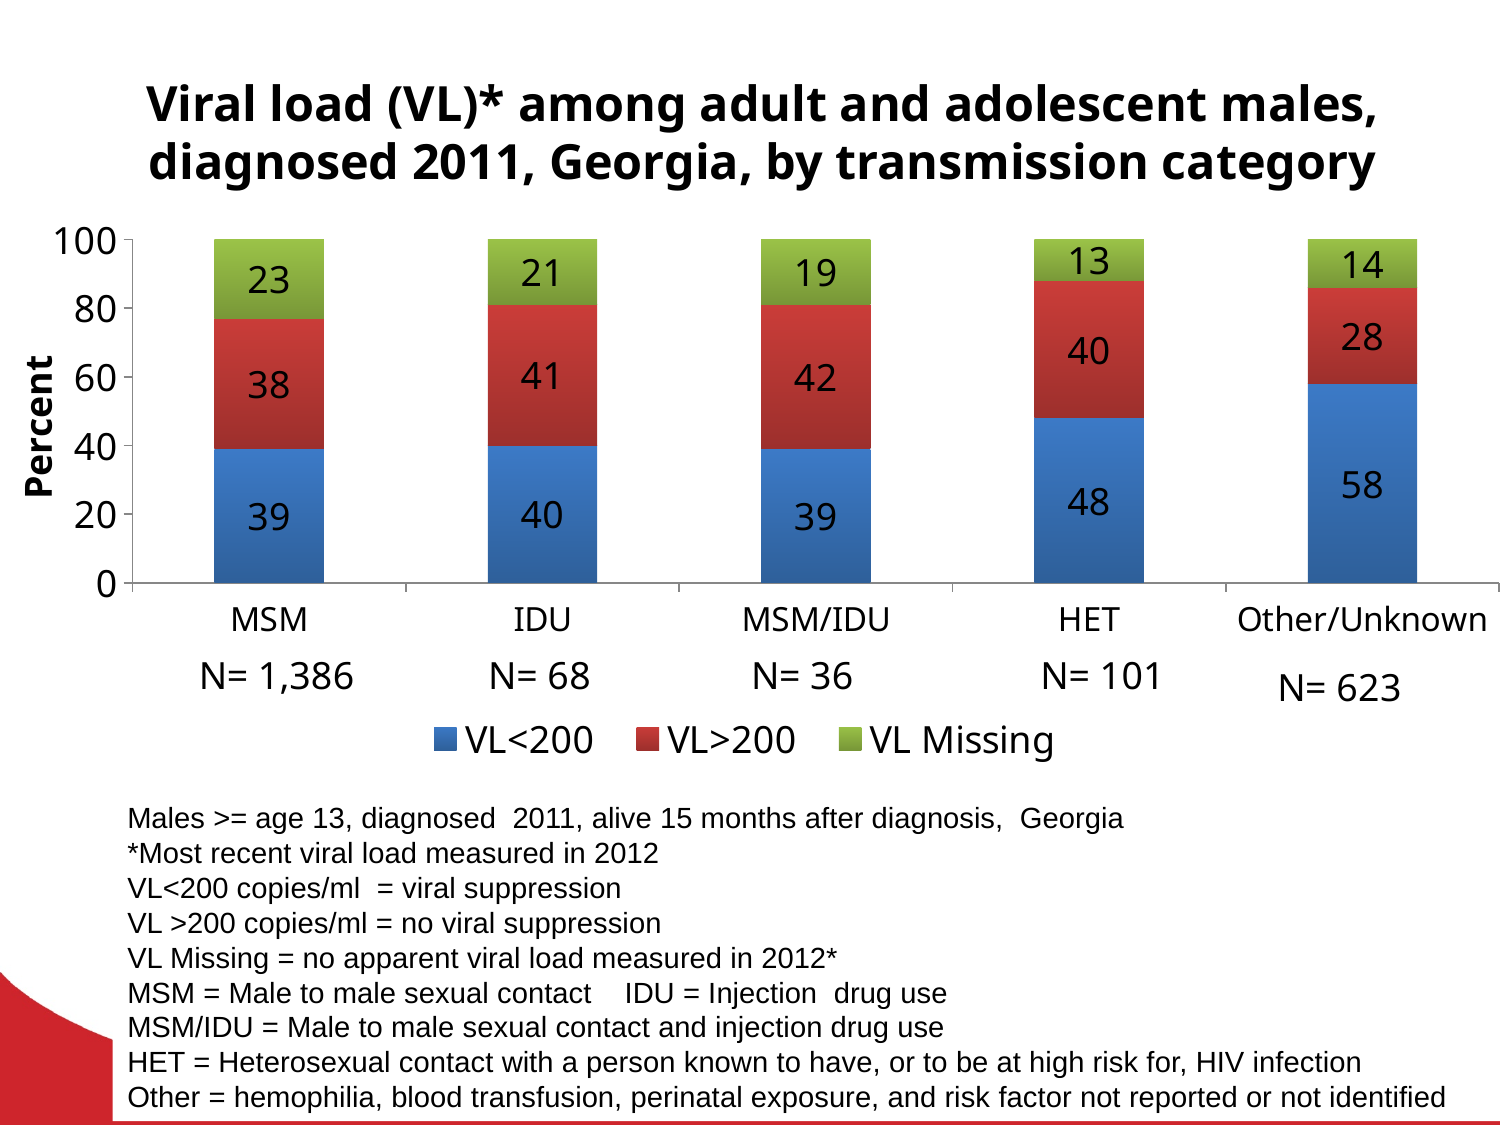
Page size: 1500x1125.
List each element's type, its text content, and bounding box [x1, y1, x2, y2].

title Viral load (VL)* among adult and adolescent males, diagnosed 2011, Georgia, by transmission category [125, 37, 1400, 210]
text_box Males >= age 13, diagnosed 2011, alive 15 months after diagnosis, Georgia *Most recent viral load measured in 2012 VL<200 copies/ml = viral suppression VL >200 copies/ml = no viral suppression VL Missing = no apparent viral load measured in 2012* MSM = Male to male sexual contact IDU = Injection drug use MSM/IDU = Male to male sexual contact and injection drug use HET = Heterosexual contact with a person known to have, or to be at high risk for, HIV infection Other = hemophilia, blood transfusion, perinatal exposure, and risk factor not reported or not identified [112, 870, 1500, 1122]
picture [0, 0, 1500, 212]
picture [0, 863, 1500, 1125]
chart [0, 212, 1500, 863]
